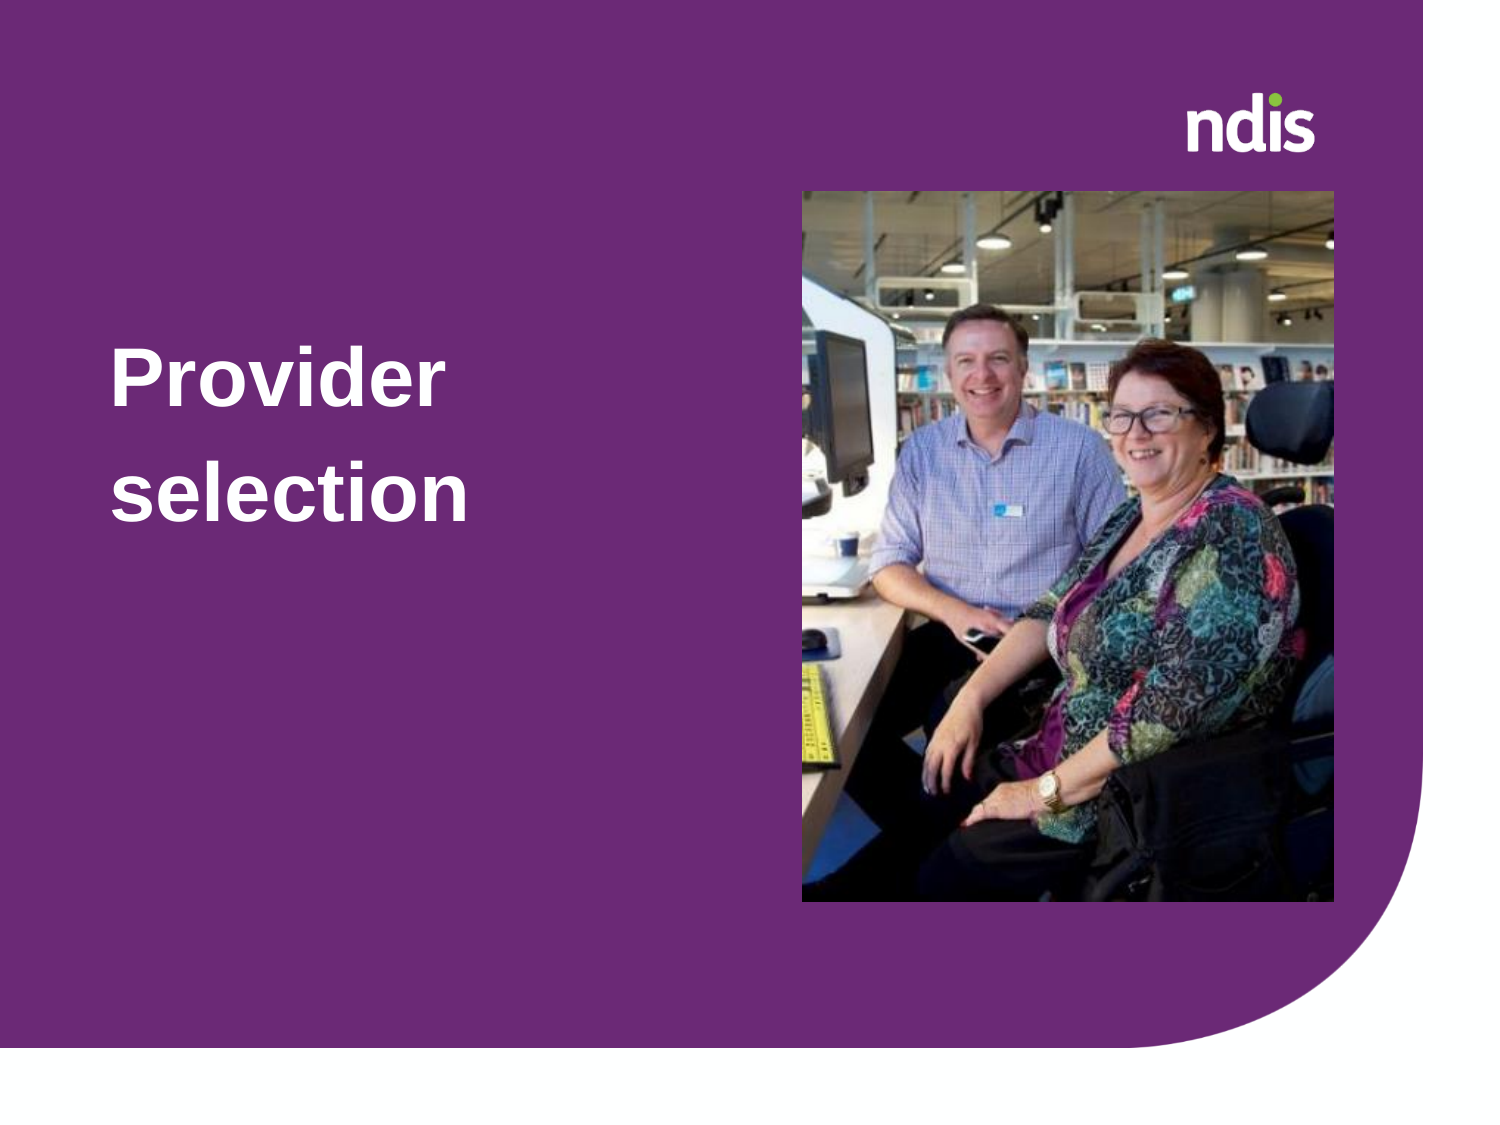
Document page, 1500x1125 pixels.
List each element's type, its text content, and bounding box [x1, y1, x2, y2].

title Provider selection [94, 300, 780, 792]
picture [0, 0, 1423, 1048]
